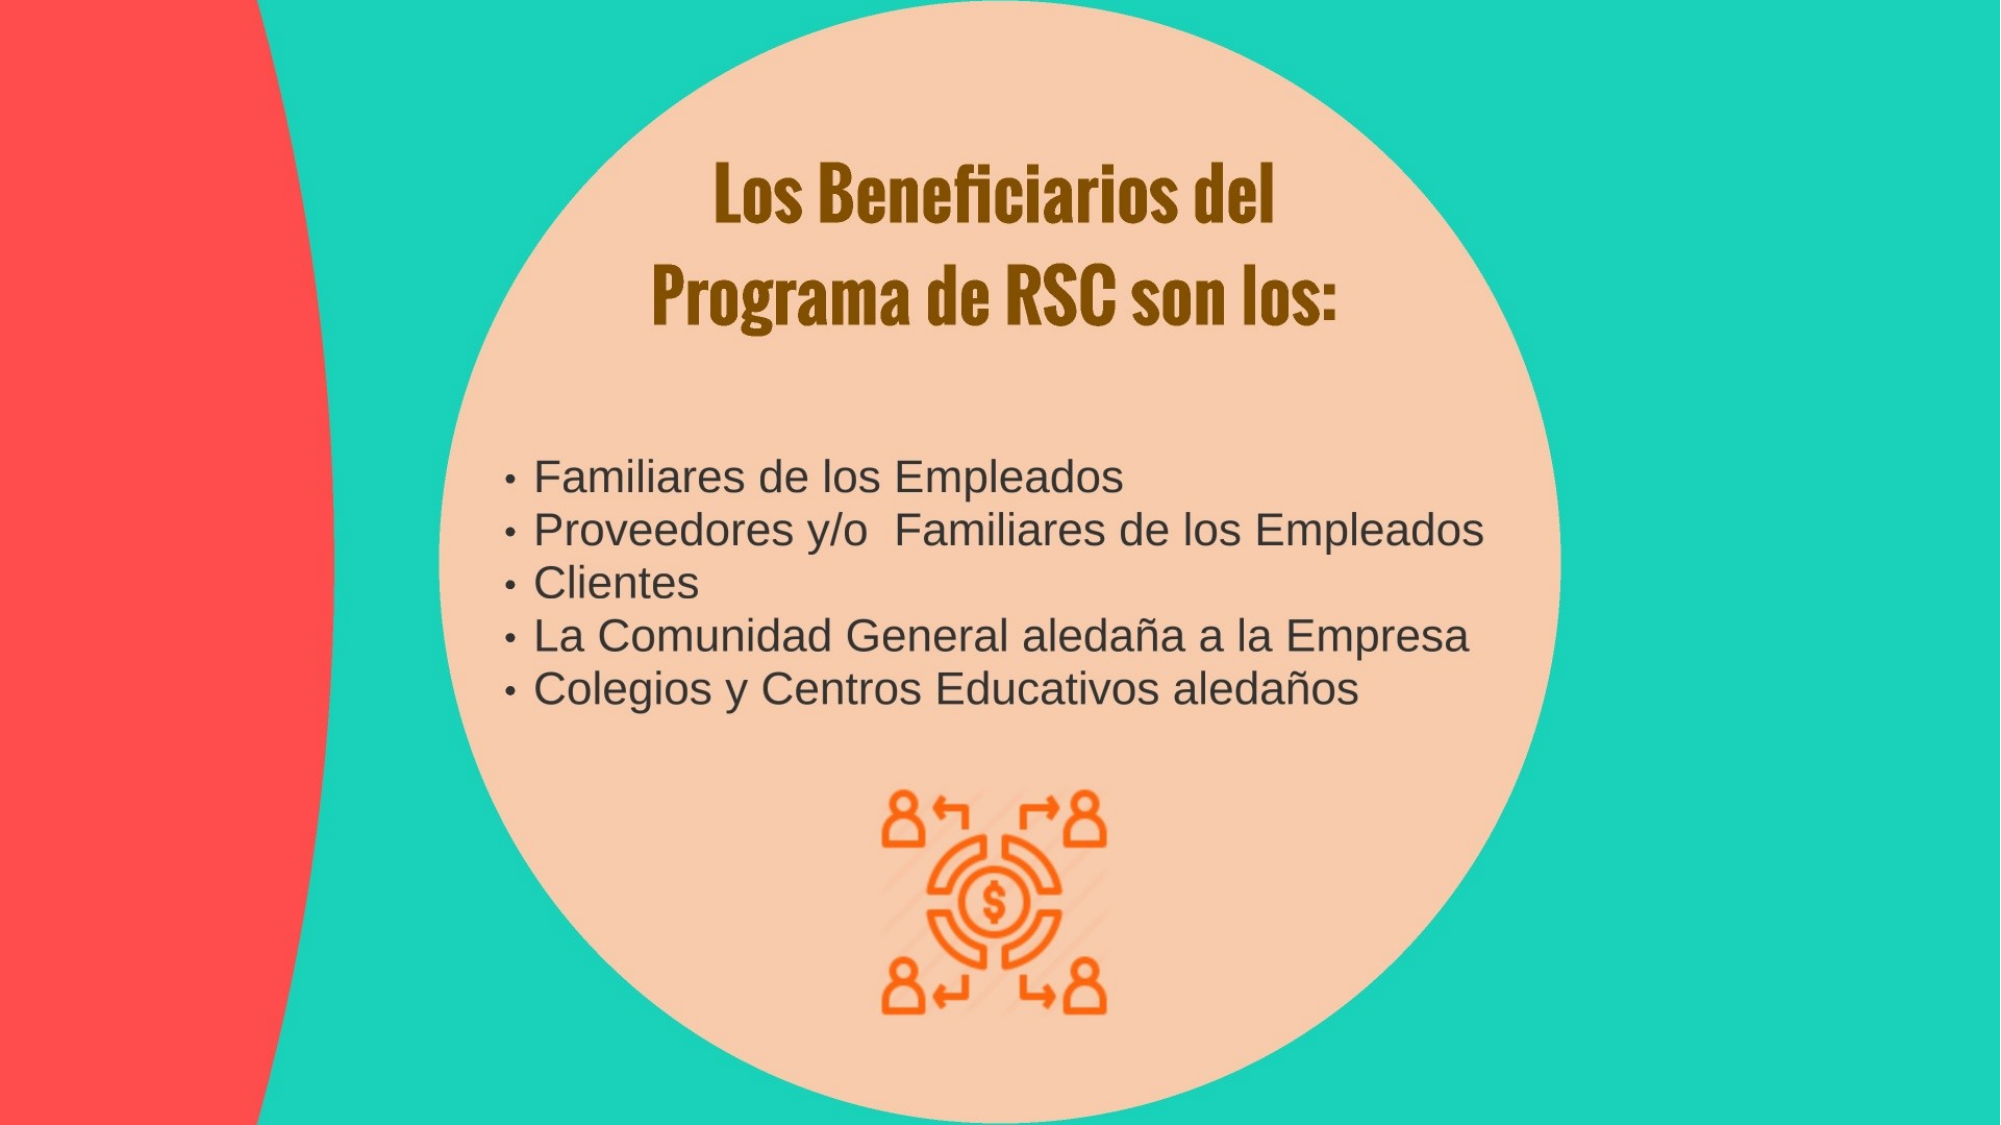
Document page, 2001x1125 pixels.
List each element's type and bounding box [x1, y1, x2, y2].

text_box [0, 0, 2000, 1125]
